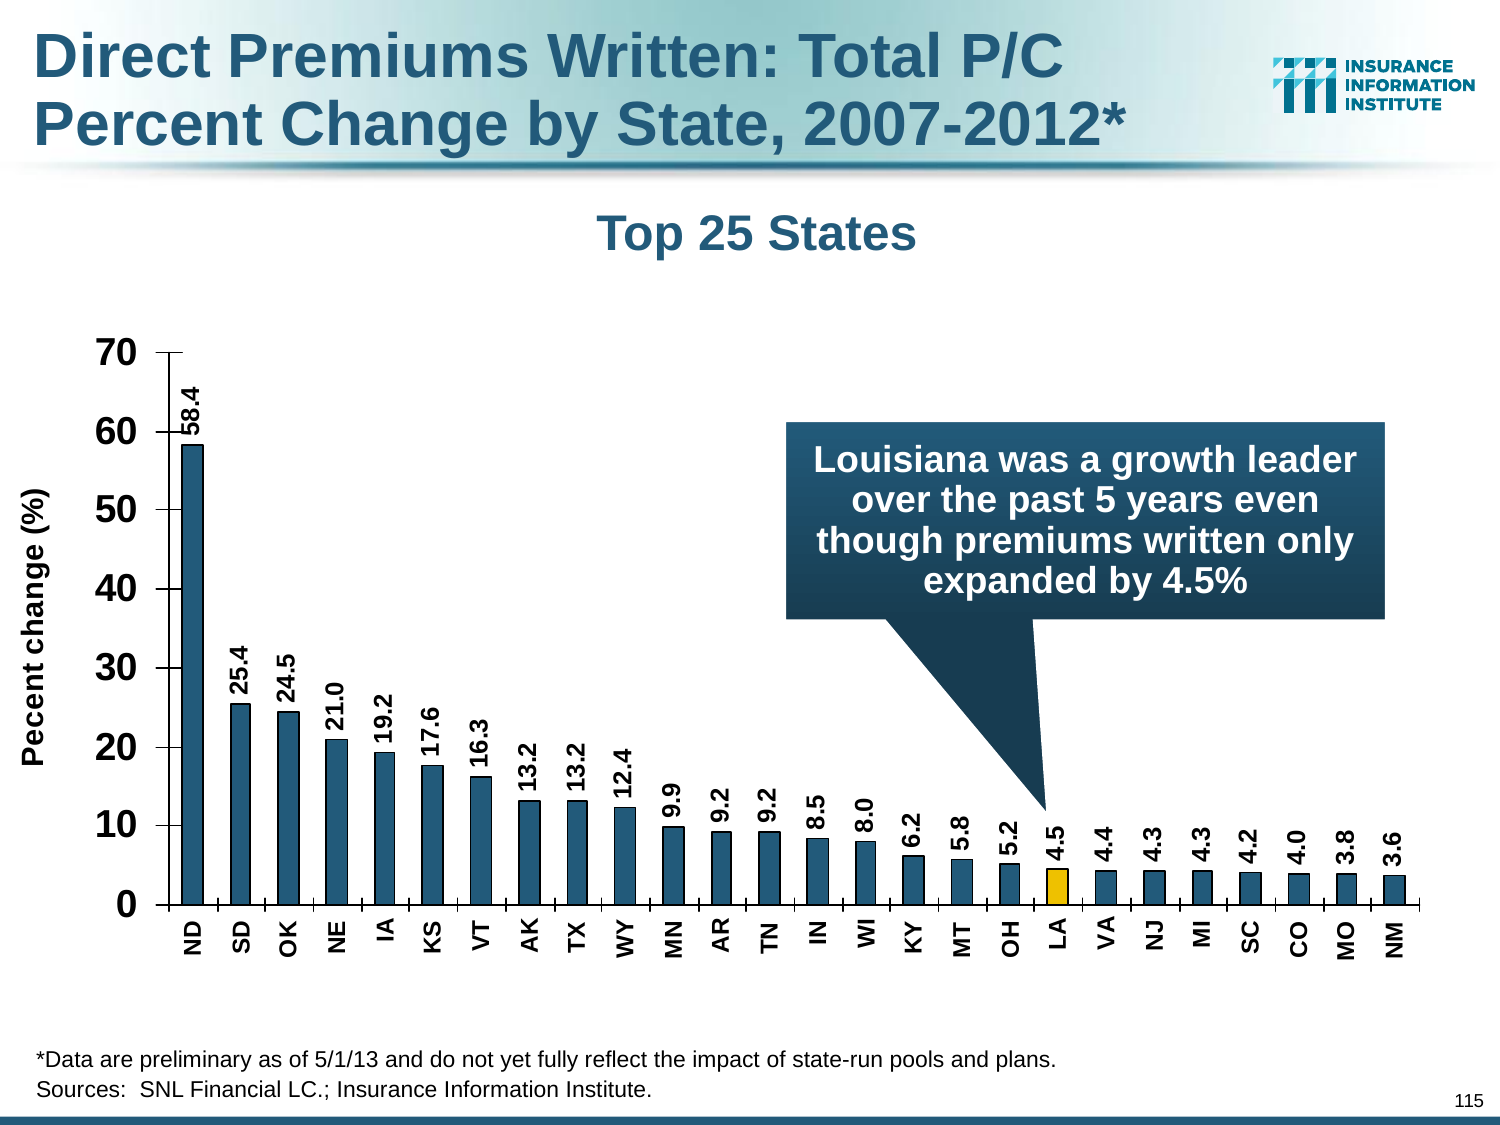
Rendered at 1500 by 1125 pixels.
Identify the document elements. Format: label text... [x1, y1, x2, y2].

picture [0, 0, 1500, 189]
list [0, 274, 1499, 1049]
title Direct Premiums Written: Total P/C Percent Change by State, 2007-2012* [18, 0, 1282, 167]
text_box *Data are preliminary as of 5/1/13 and do not yet fully reflect the impact of state-run pools and plans. Sources: SNL Financial LC.; Insurance Information Institute. [20, 1055, 1500, 1110]
text_box Top 25 States [57, 207, 1458, 262]
